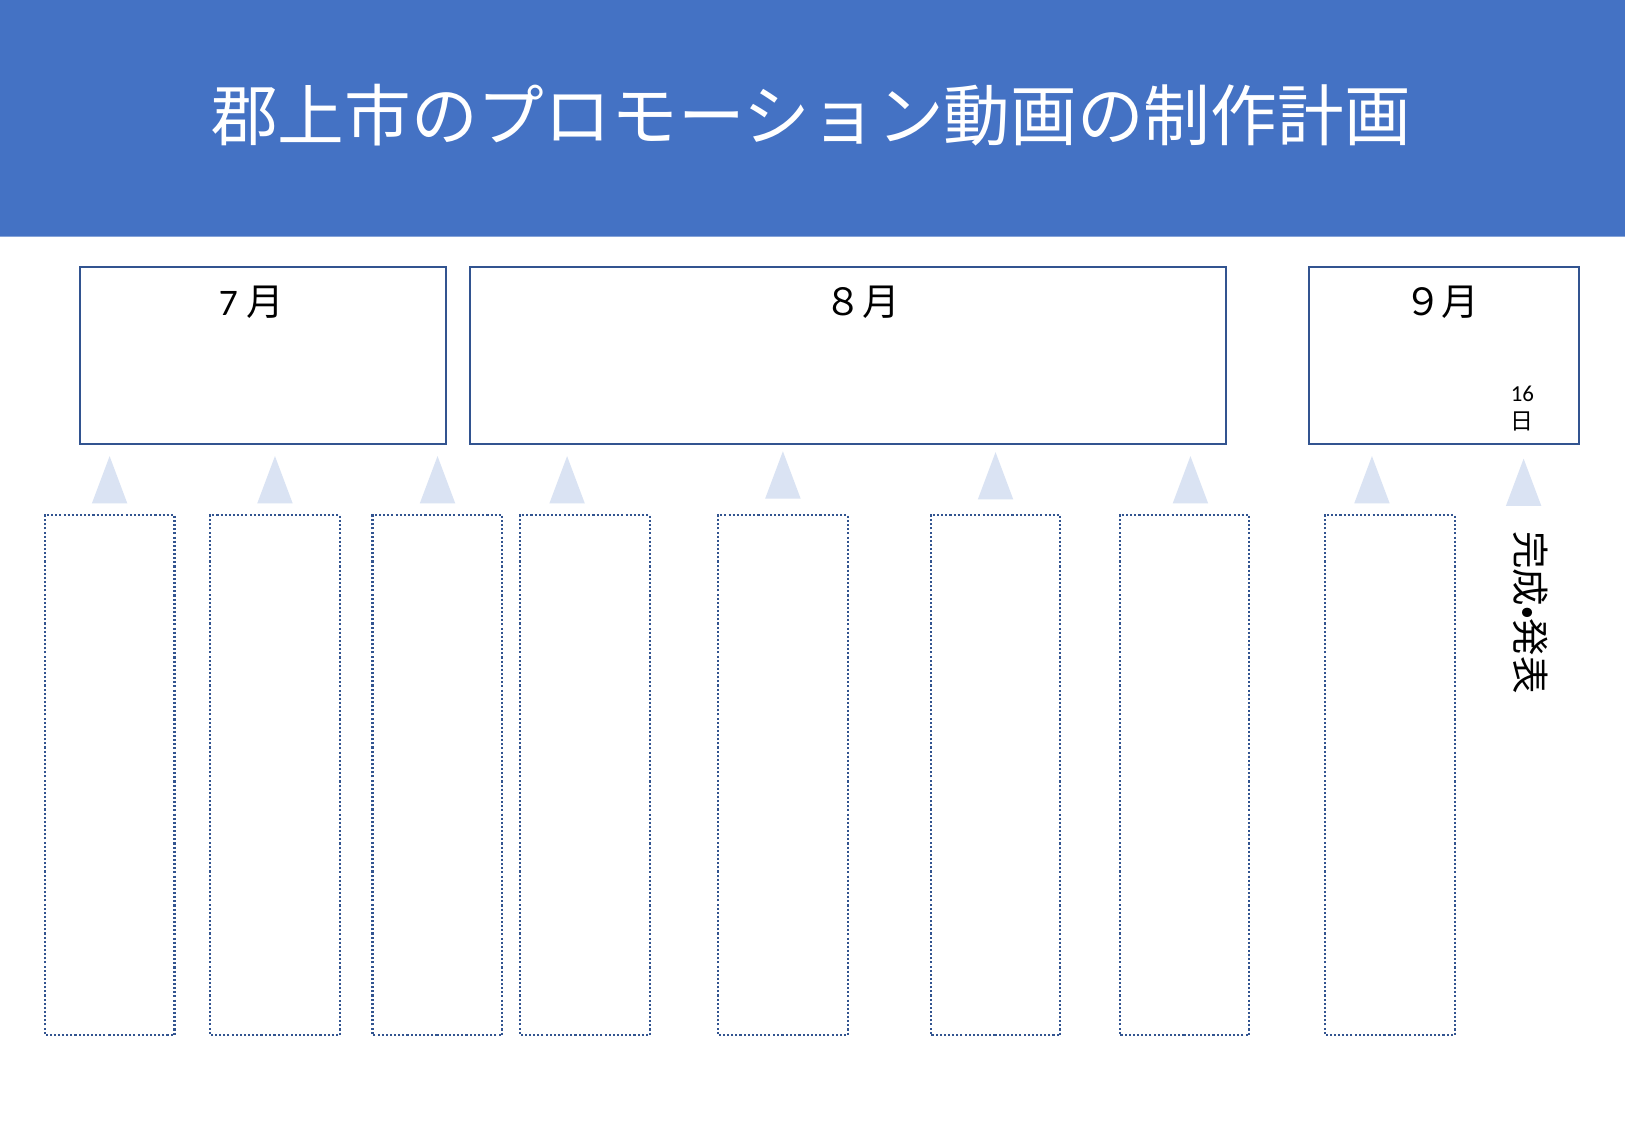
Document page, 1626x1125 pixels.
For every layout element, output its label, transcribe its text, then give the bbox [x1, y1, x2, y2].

text_box [79, 266, 447, 445]
text_box [1324, 514, 1456, 1036]
text_box ９月 [1389, 270, 1496, 331]
text_box [1504, 455, 1543, 508]
text_box 完成・発表 [1485, 516, 1562, 789]
title 郡上市のプロモーション動画の制作計画 [0, 0, 1625, 237]
text_box [469, 266, 1227, 445]
text_box 16 日 [1495, 371, 1582, 442]
text_box [519, 514, 651, 1036]
text_box [44, 514, 176, 1036]
text_box [371, 514, 503, 1036]
text_box ８月 [809, 270, 917, 331]
text_box [209, 514, 341, 1036]
text_box [763, 448, 803, 500]
text_box [930, 514, 1061, 1036]
text_box [255, 453, 295, 505]
text_box [1119, 514, 1250, 1036]
text_box [976, 449, 1015, 501]
text_box [547, 453, 587, 505]
text_box [1308, 266, 1580, 445]
text_box [1171, 453, 1210, 505]
text_box [717, 514, 849, 1036]
text_box [1352, 453, 1392, 505]
text_box [418, 453, 457, 505]
text_box 7月 [204, 270, 311, 331]
text_box [90, 453, 129, 505]
